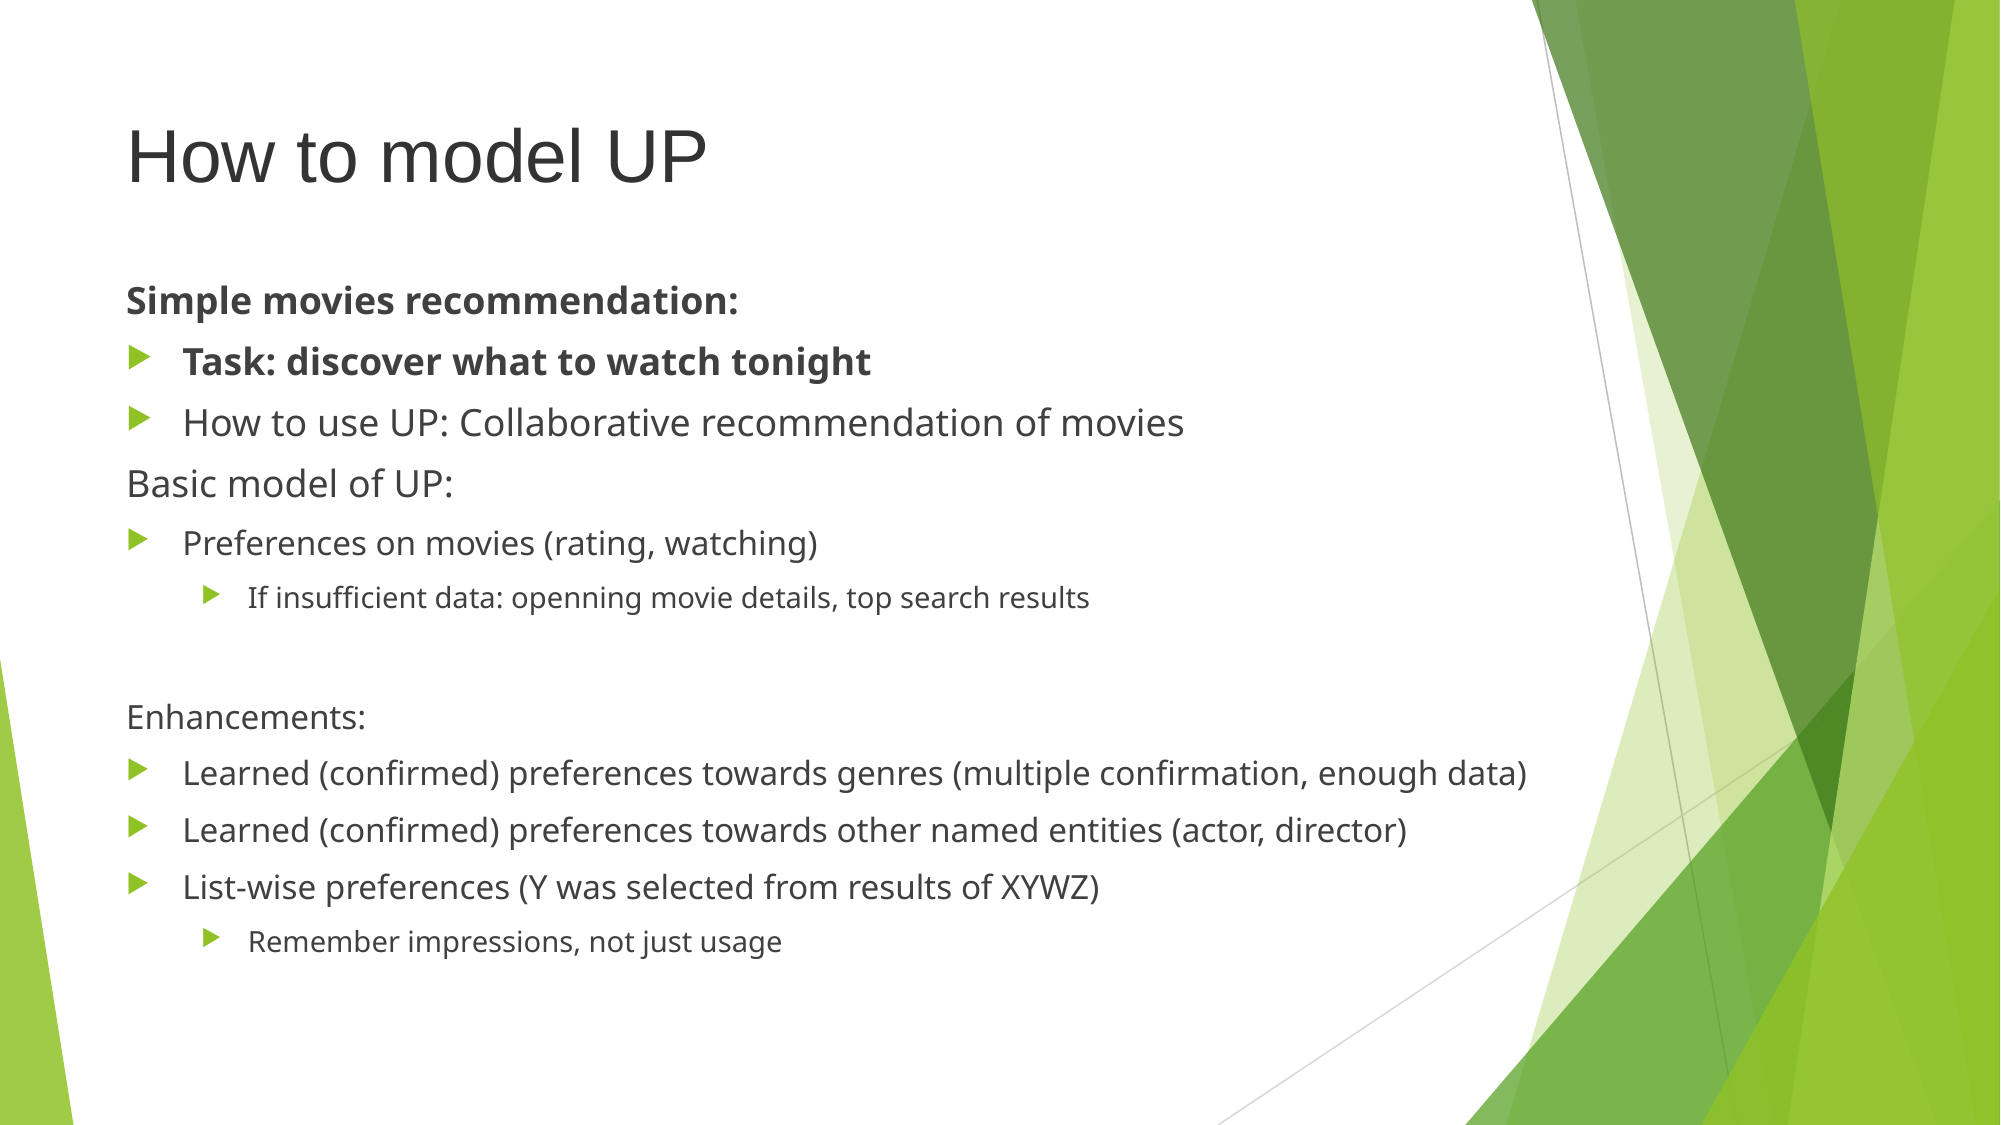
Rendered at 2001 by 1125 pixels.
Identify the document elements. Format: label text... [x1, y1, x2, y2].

title How to model UP [111, 99, 1522, 274]
list Simple movies recommendation: Task: discover what to watch tonight How to use UP: Collaborative recommendation of movies Basic model of UP: Preferences on movies (rating, watching) If insufficient data: openning movie details, top search results Enhancements: Learned (confirmed) preferences towards genres (multiple confirmation, enough data) Learned (confirmed) preferences towards other named entities (actor, director) List-wise preferences (Y was selected from results of XYWZ) Remember impressions, not just usage [111, 274, 1577, 992]
